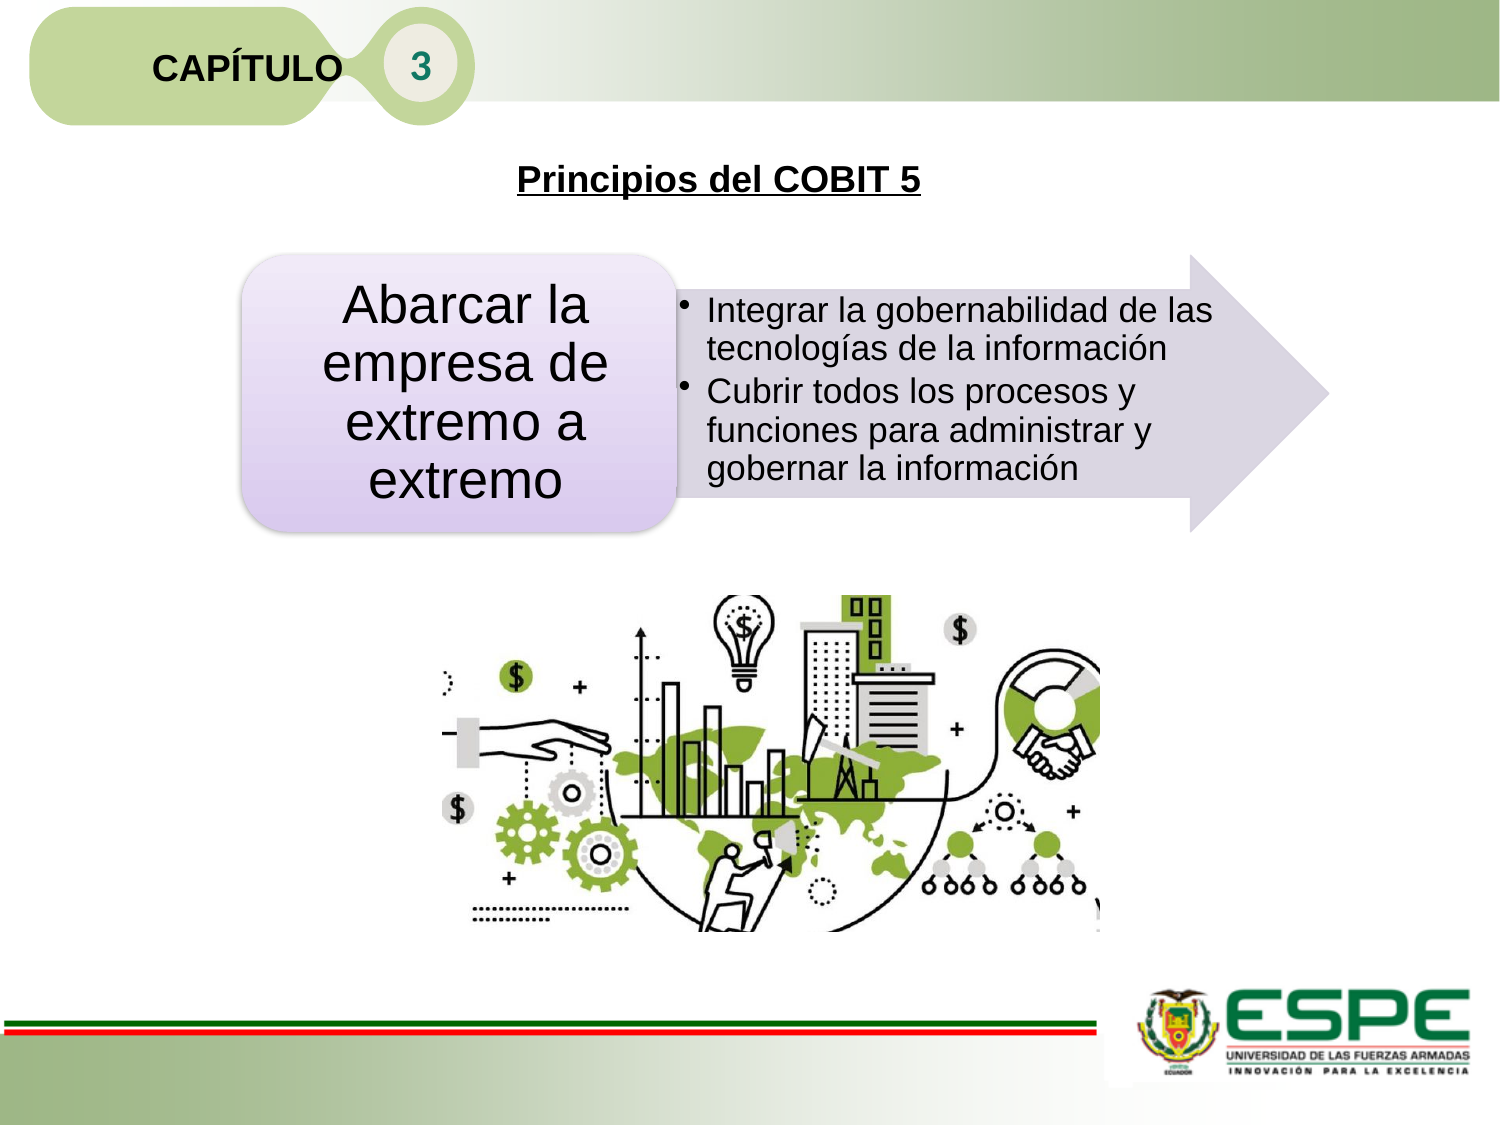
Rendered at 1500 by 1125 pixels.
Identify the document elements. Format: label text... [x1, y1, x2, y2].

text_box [241, 255, 1329, 532]
picture [0, 0, 1500, 1125]
text_box CAPÍTULO [27, 4, 477, 128]
text_box Principios del COBIT 5 [75, 147, 1363, 208]
text_box 3 [381, 21, 460, 104]
